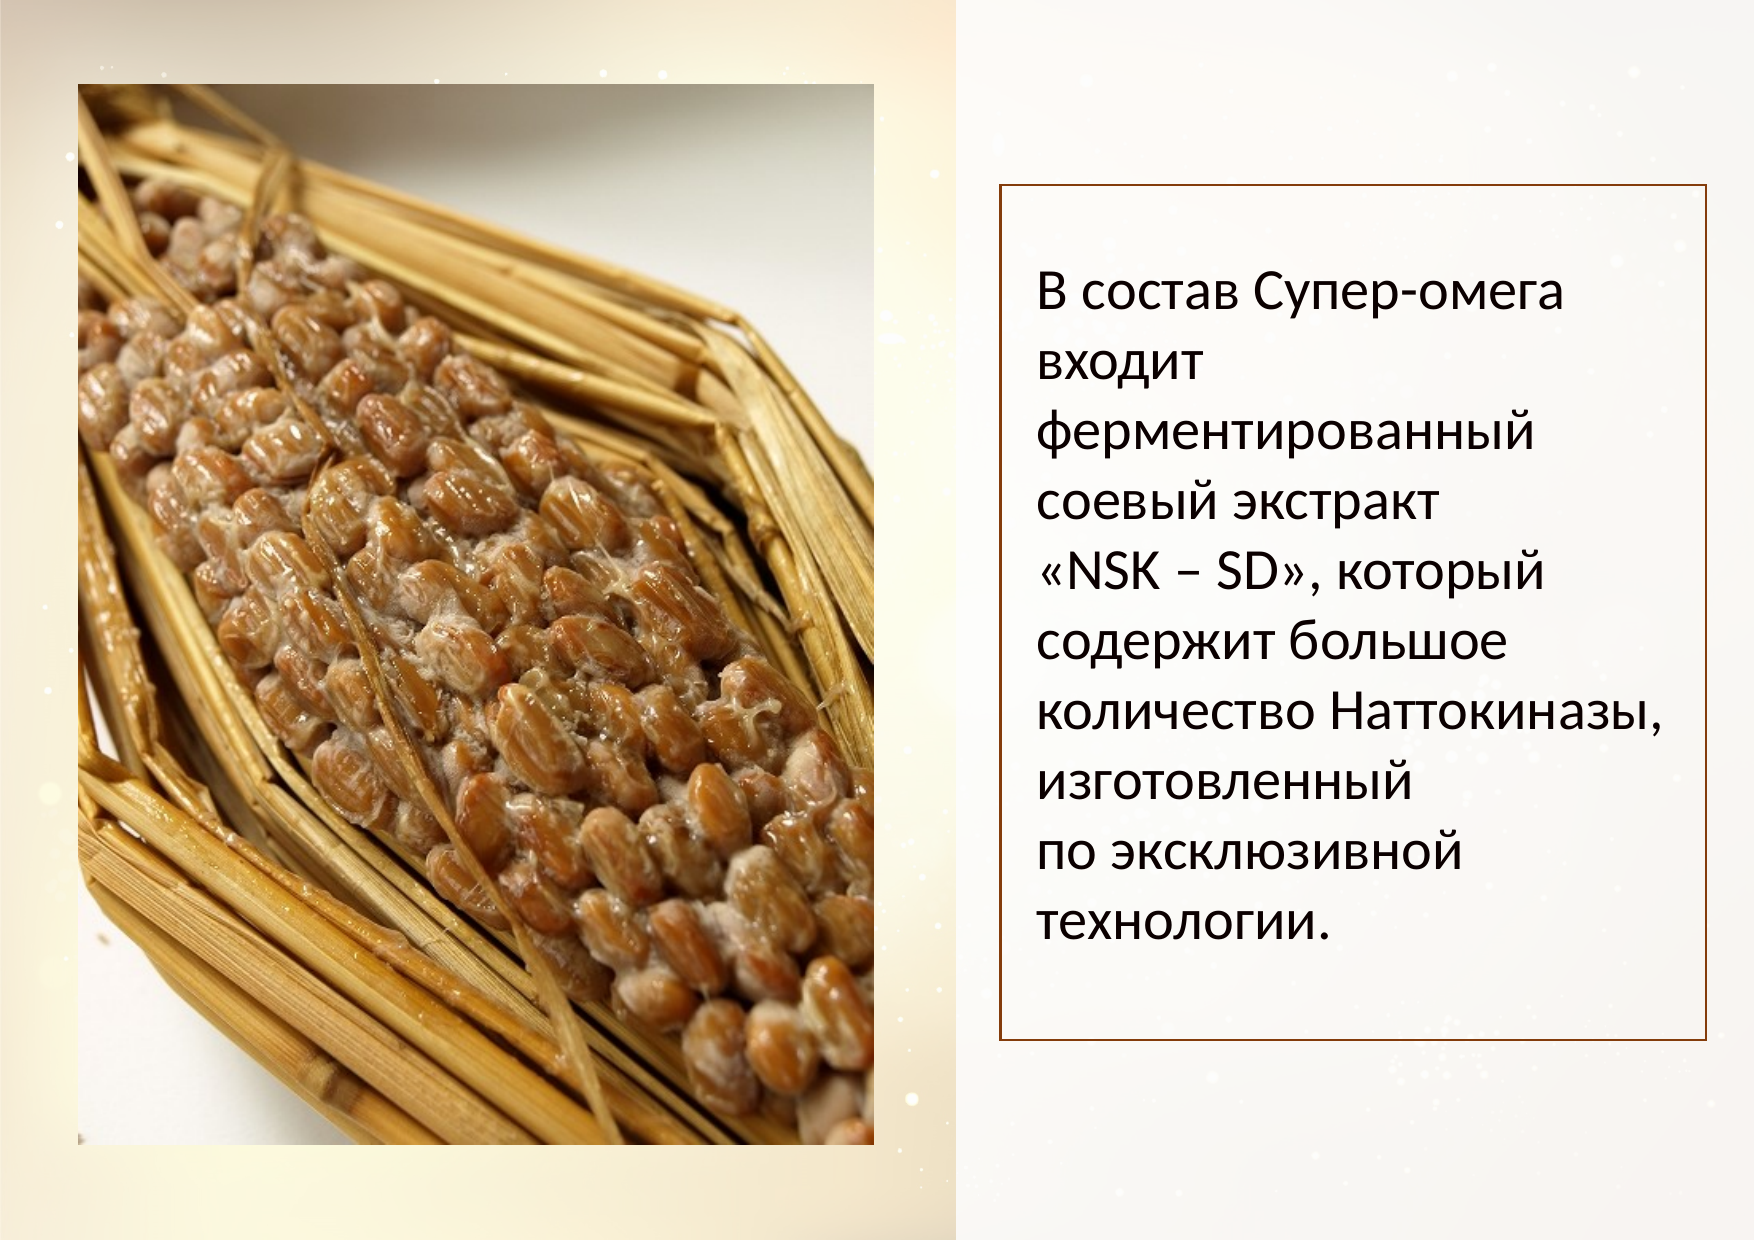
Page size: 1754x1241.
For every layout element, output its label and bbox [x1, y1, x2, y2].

picture [0, 0, 1754, 1240]
text_box [999, 184, 1707, 1041]
